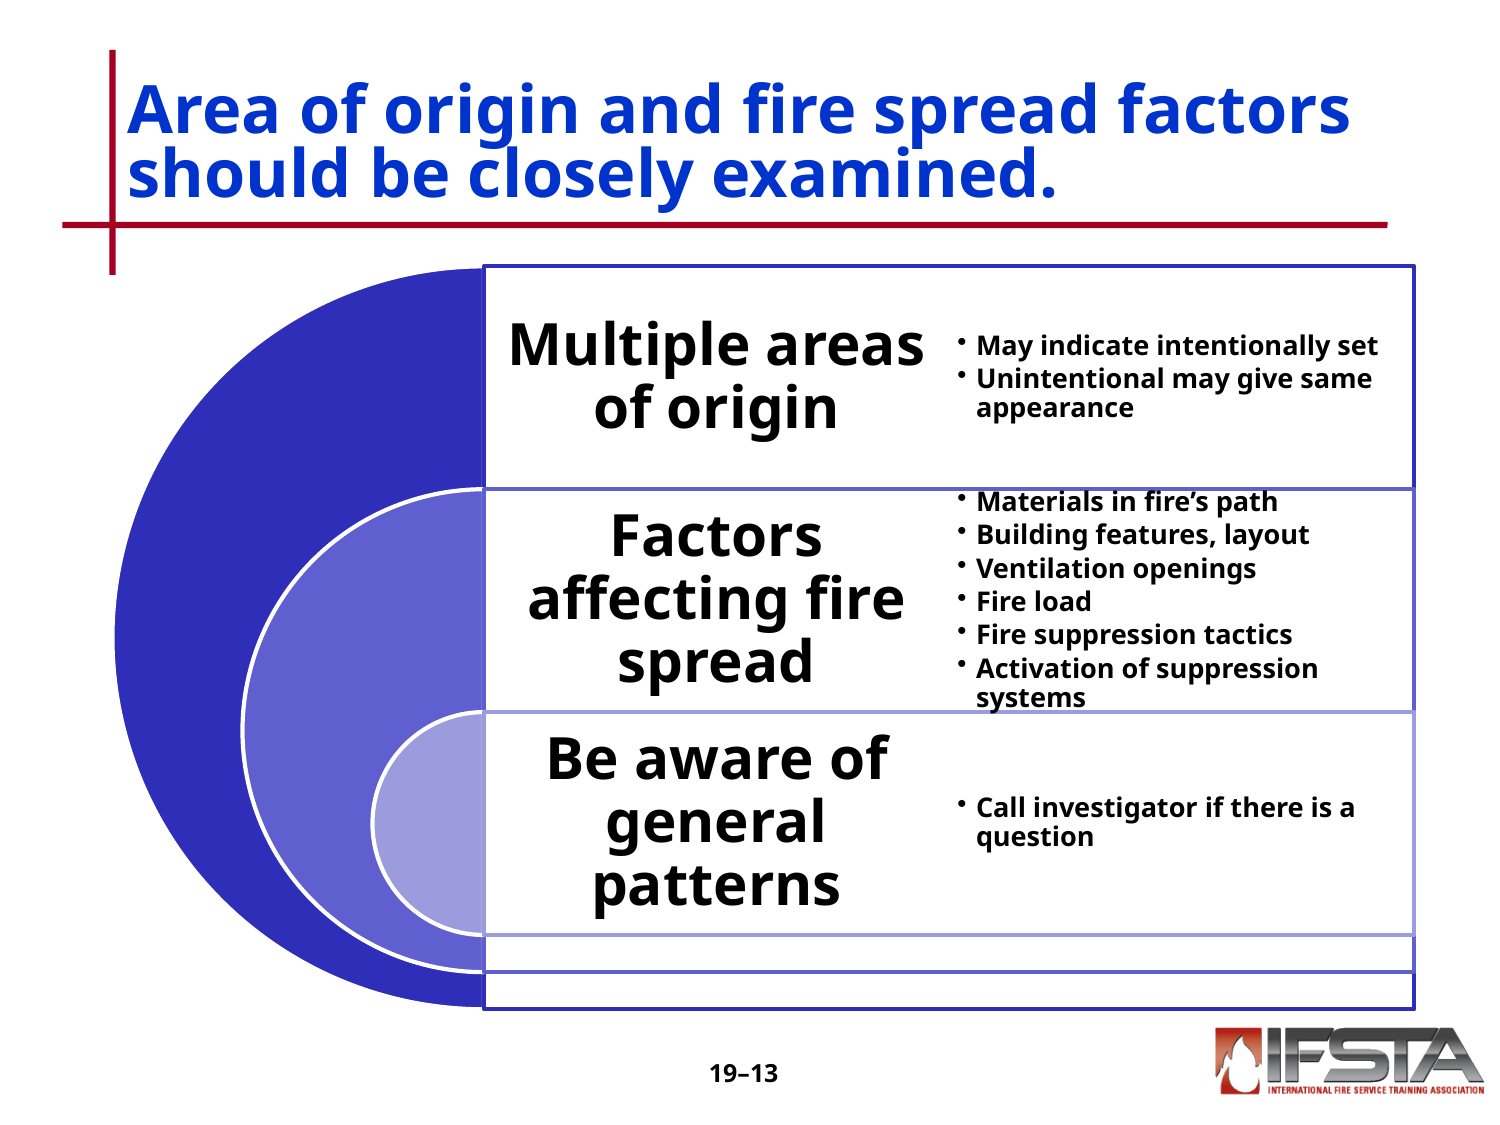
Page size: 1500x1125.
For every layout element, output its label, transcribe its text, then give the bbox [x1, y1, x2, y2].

title Area of origin and fire spread factors should be closely examined. [112, 75, 1416, 225]
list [112, 266, 1415, 1010]
picture [1215, 1027, 1485, 1097]
slide_number 19–12 [587, 1050, 900, 1125]
